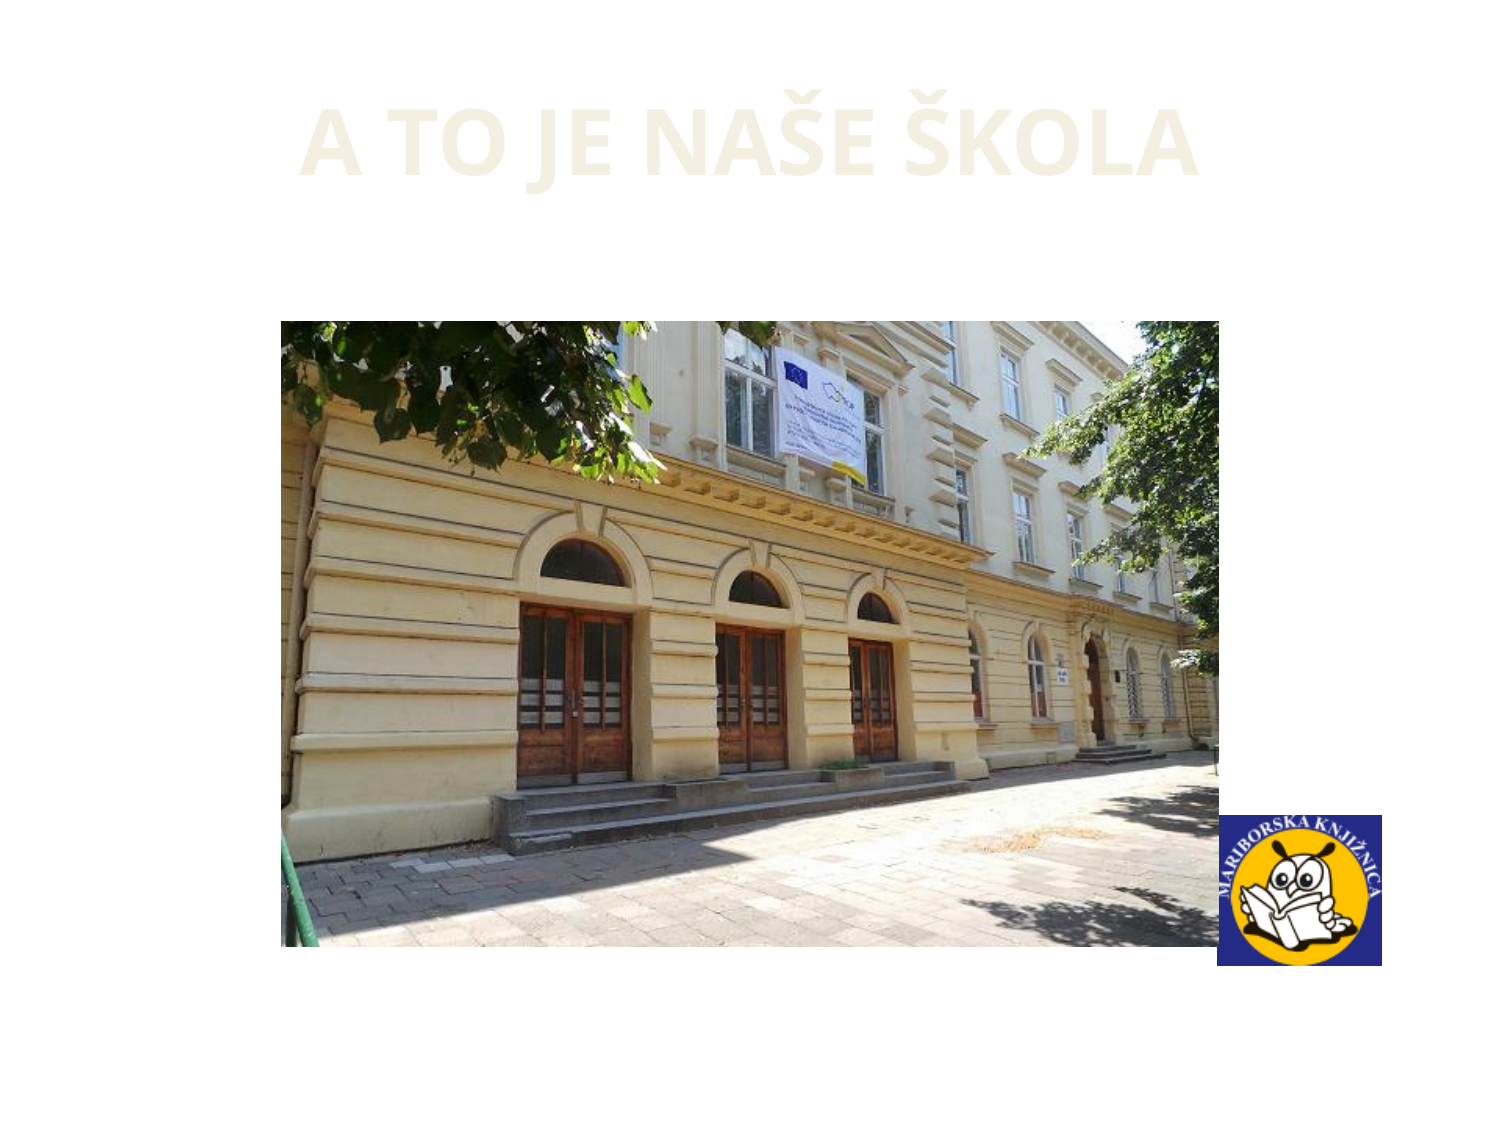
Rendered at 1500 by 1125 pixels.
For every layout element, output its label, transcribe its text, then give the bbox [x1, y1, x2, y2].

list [281, 320, 1219, 947]
title A TO JE NAŠE ŠKOLA [75, 45, 1425, 233]
picture [1217, 815, 1382, 967]
